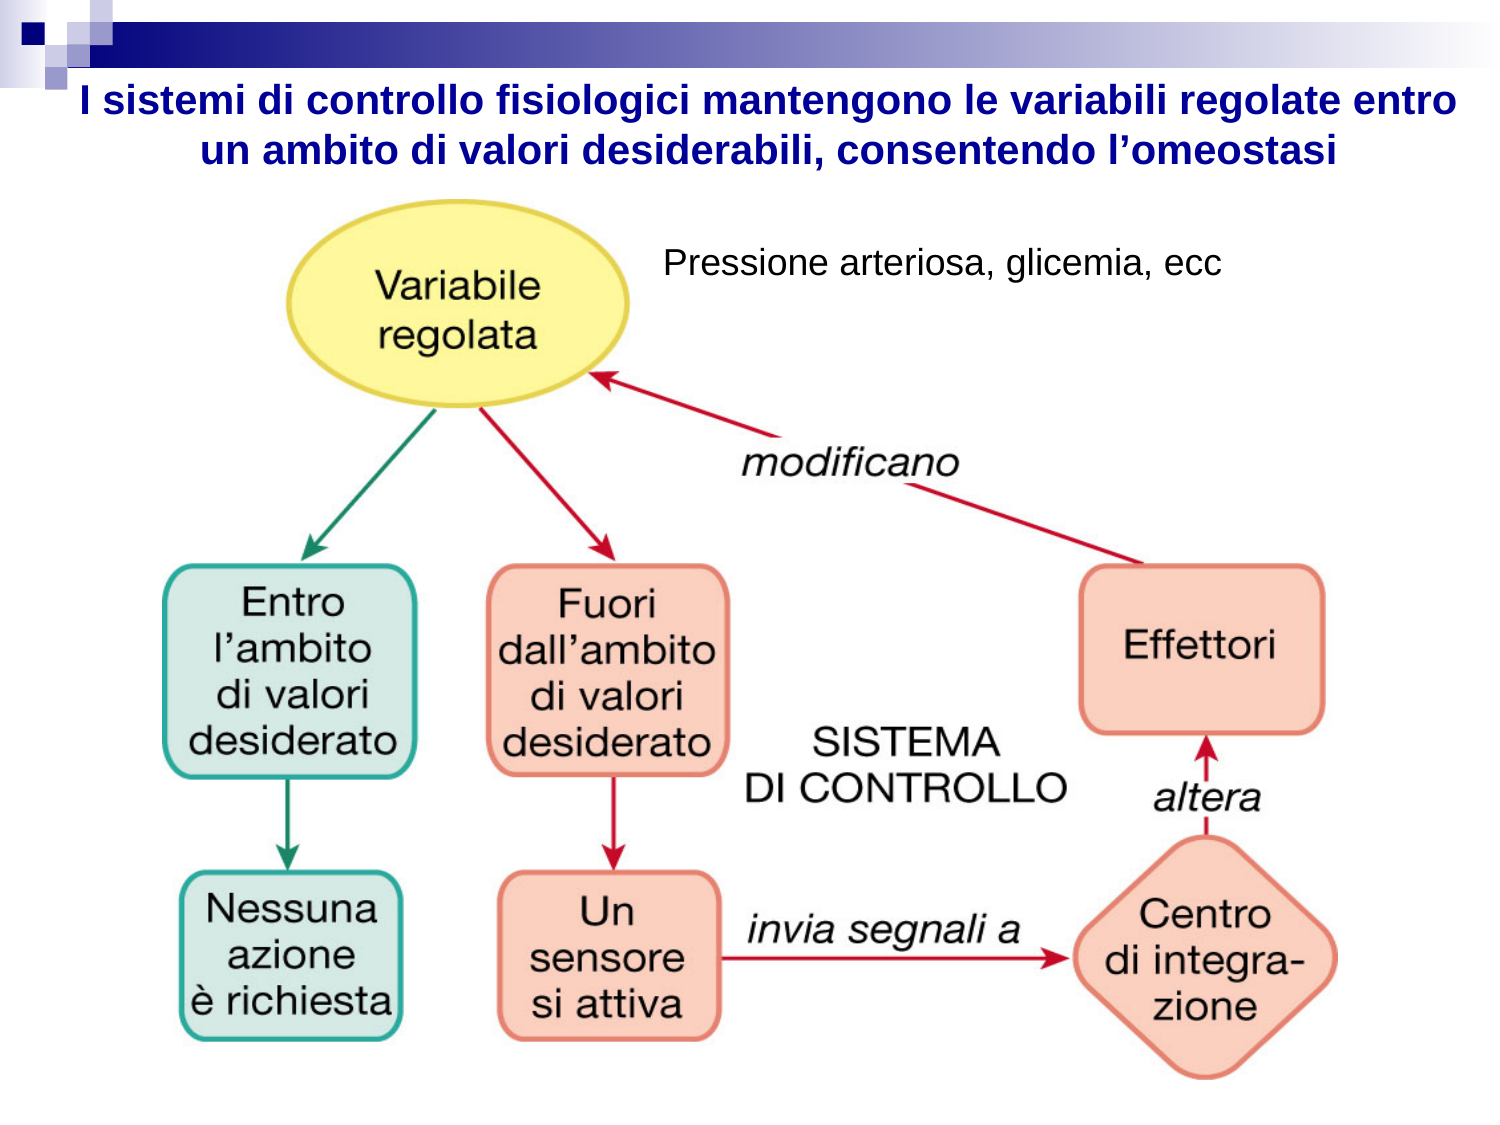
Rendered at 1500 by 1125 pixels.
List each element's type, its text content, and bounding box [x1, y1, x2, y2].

picture [162, 199, 1338, 1081]
text_box I sistemi di controllo fisiologici mantengono le variabili regolate entro un ambito di valori desiderabili, consentendo l’omeostasi [62, 65, 1475, 180]
